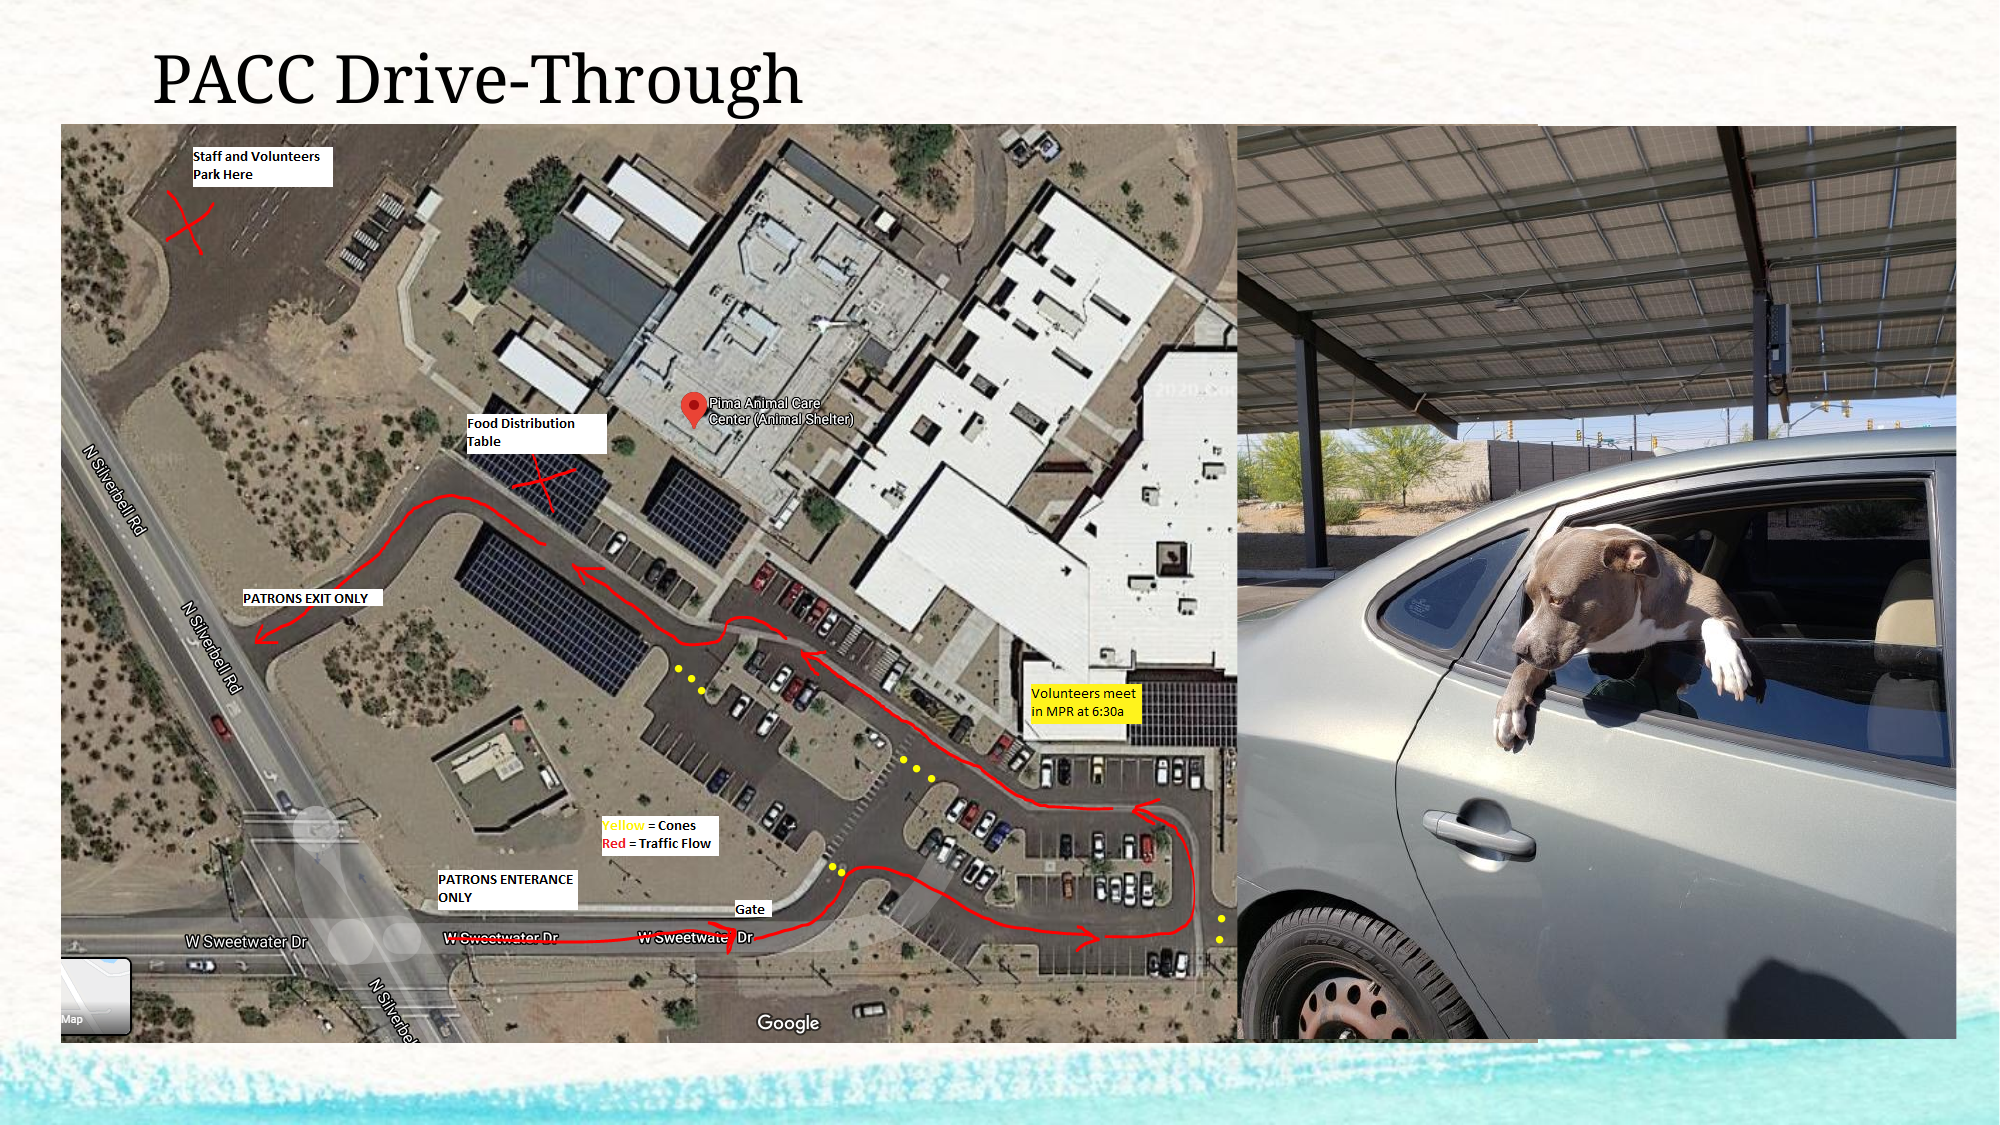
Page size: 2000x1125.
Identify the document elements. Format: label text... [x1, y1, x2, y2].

title PACC Drive-Through [137, 12, 1713, 124]
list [60, 124, 1237, 1044]
picture [0, 0, 2000, 1125]
